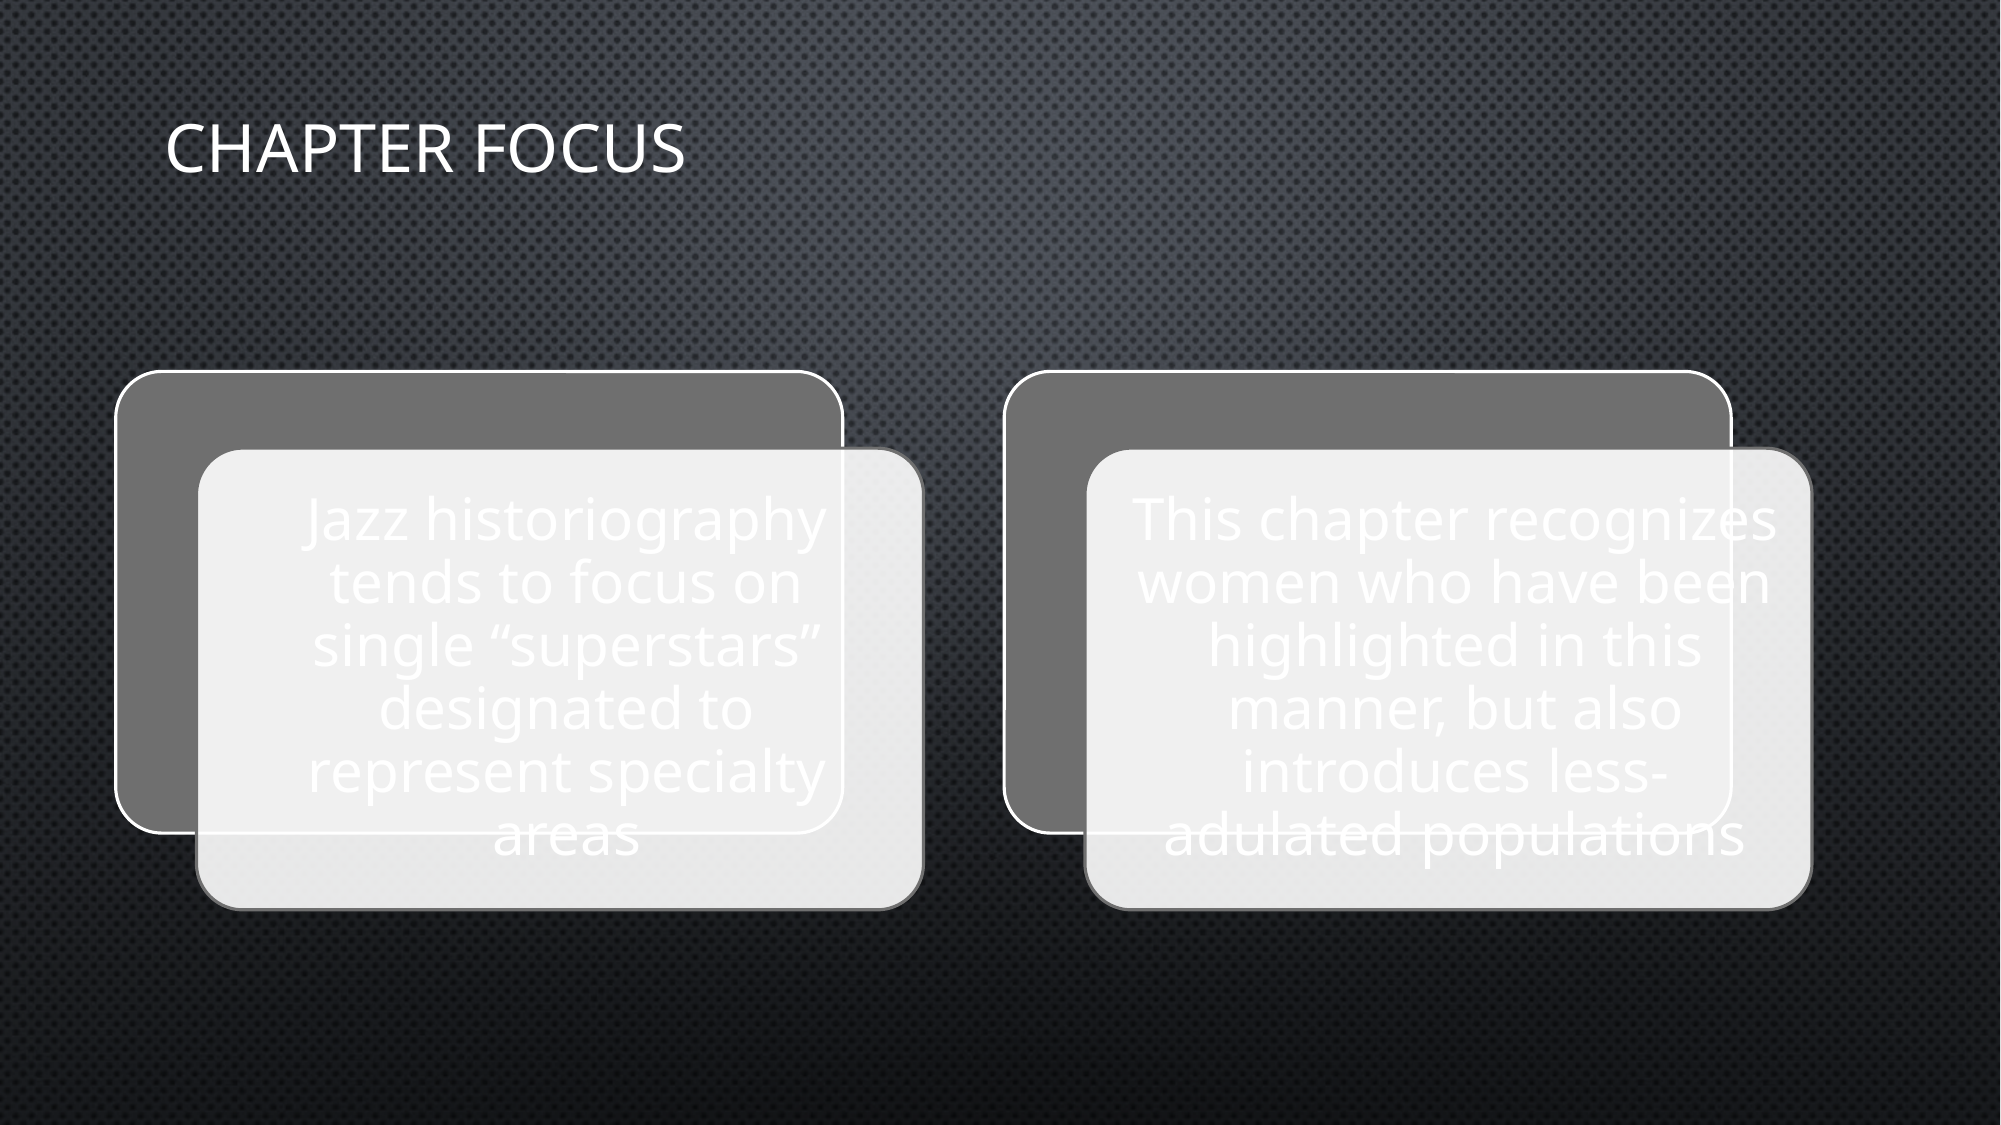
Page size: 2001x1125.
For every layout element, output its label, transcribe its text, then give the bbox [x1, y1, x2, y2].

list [115, 237, 1813, 1045]
title Chapter Focus [149, 24, 1775, 237]
